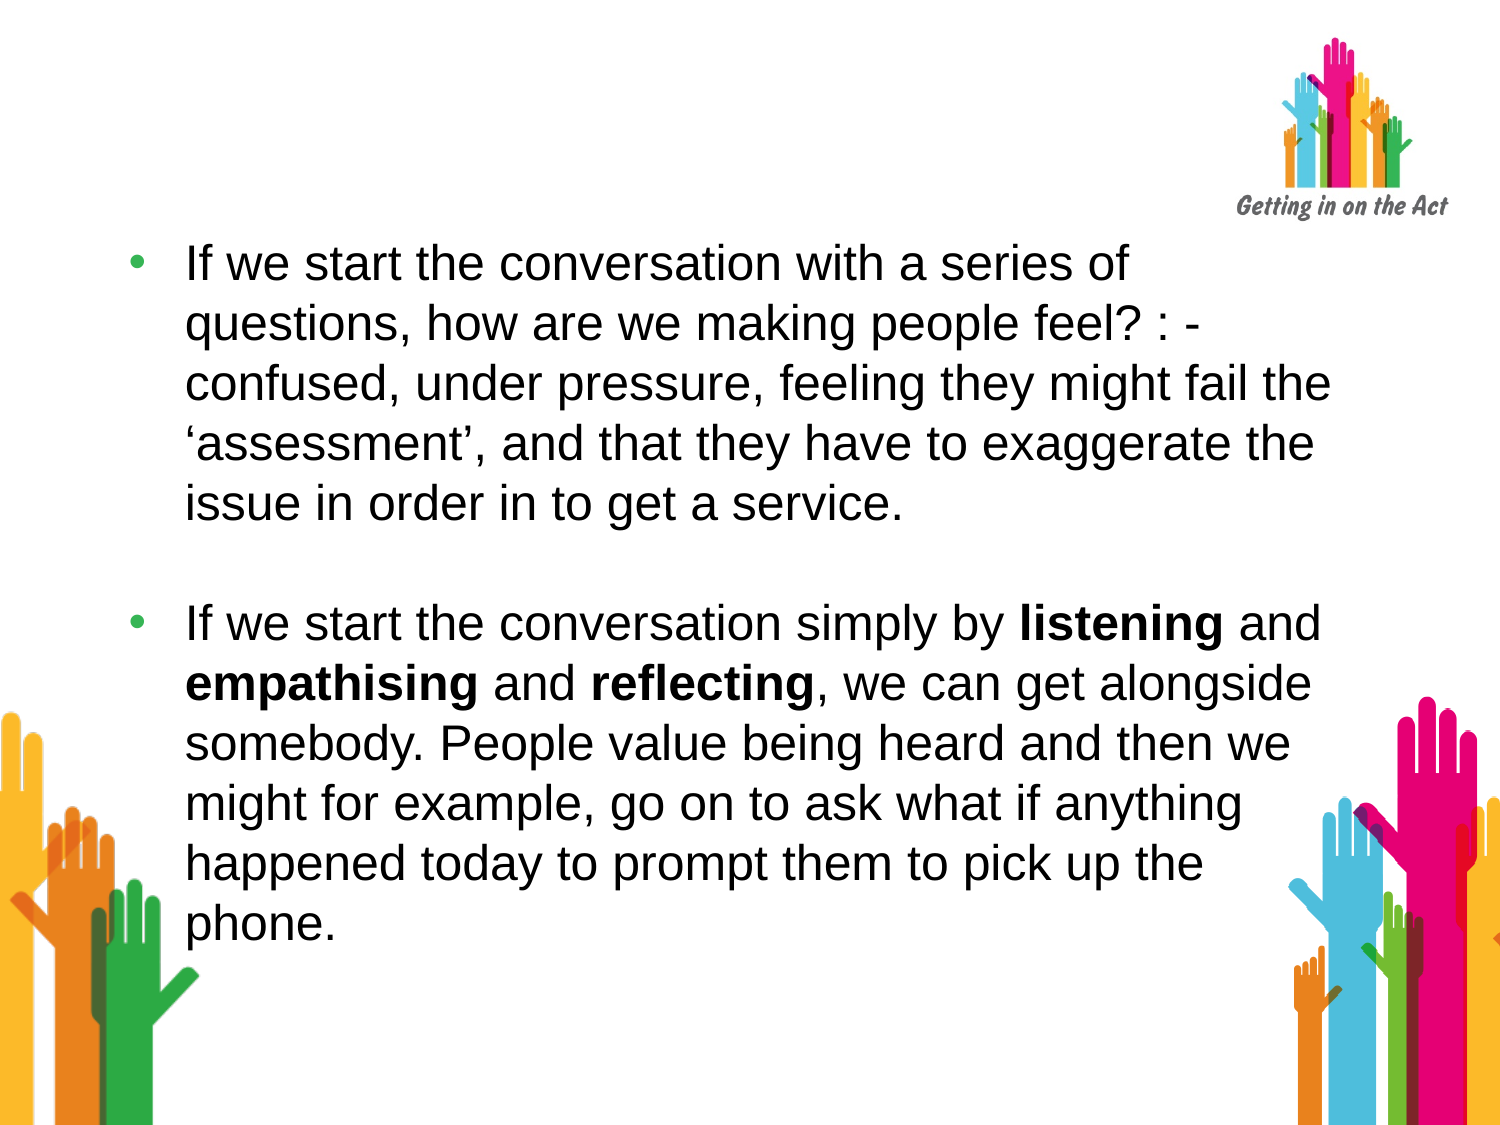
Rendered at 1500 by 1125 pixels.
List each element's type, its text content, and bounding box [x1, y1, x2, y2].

picture [1218, 21, 1467, 237]
text_box If we start the conversation with a series of questions, how are we making people feel? : - confused, under pressure, feeling they might fail the ‘assessment’, and that they have to exaggerate the issue in order in to get a service. If we start the conversation simply by listening and empathising and reflecting, we can get alongside somebody. People value being heard and then we might for example, go on to ask what if anything happened today to prompt them to pick up the phone. [113, 223, 1384, 1004]
picture [1272, 665, 1500, 1125]
picture [0, 537, 228, 1125]
